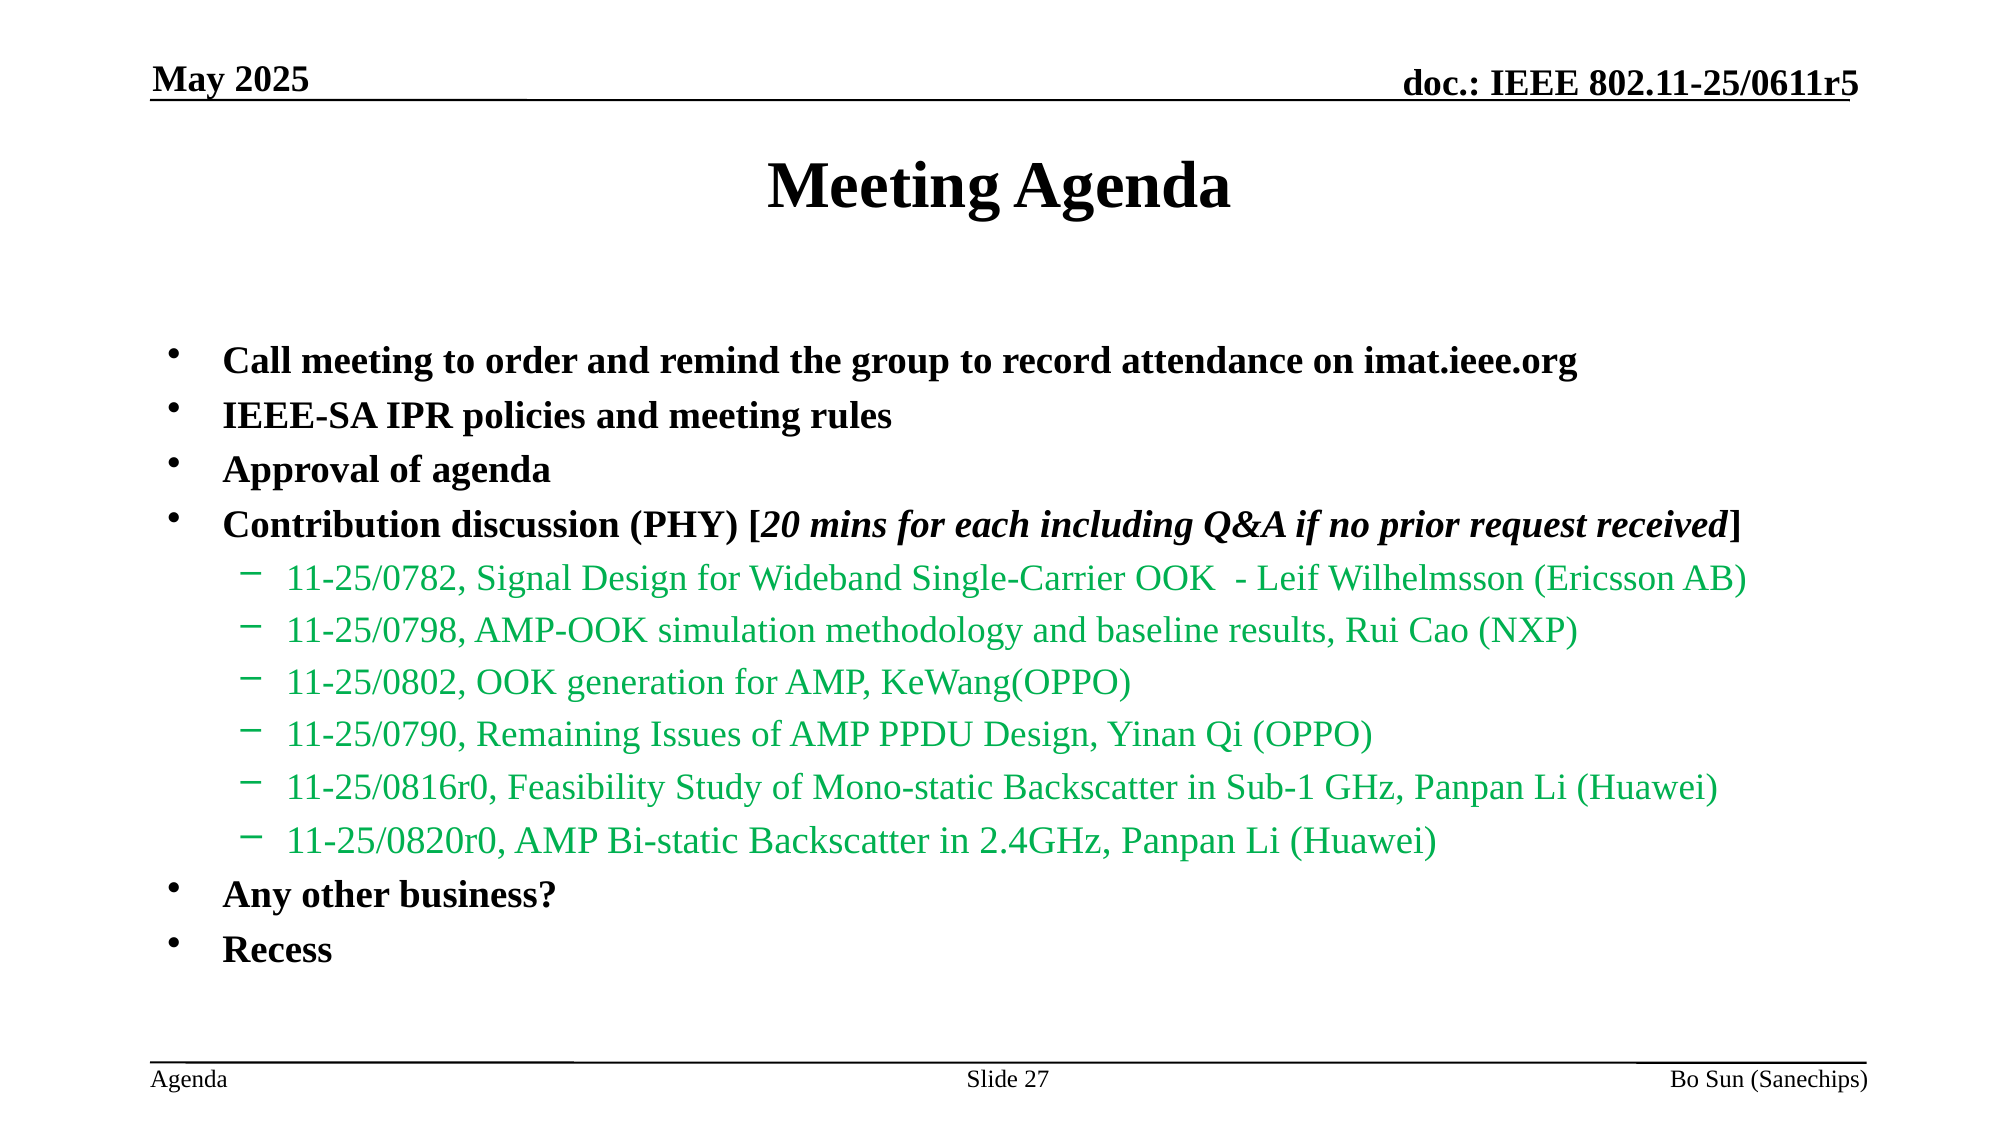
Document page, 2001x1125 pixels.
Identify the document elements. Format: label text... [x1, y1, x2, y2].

text_box Call meeting to order and remind the group to record attendance on imat.ieee.org IEEE-SA IPR policies and meeting rules Approval of agenda Contribution discussion (PHY) [20 mins for each including Q&A if no prior request received] 11-25/0782, Signal Design for Wideband Single-Carrier OOK - Leif Wilhelmsson (Ericsson AB) 11-25/0798, AMP-OOK simulation methodology and baseline results, Rui Cao (NXP) 11-25/0802, OOK generation for AMP, KeWang(OPPO) 11-25/0790, Remaining Issues of AMP PPDU Design, Yinan Qi (OPPO) 11-25/0816r0, Feasibility Study of Mono-static Backscatter in Sub-1 GHz, Panpan Li (Huawei) 11-25/0820r0, AMP Bi-static Backscatter in 2.4GHz, Panpan Li (Huawei) Any other business? Recess [152, 327, 1855, 988]
text_box Meeting Agenda [362, 99, 1638, 262]
footer Bo Sun (Sanechips) [1171, 1061, 1869, 1093]
slide_number Slide 27 [949, 1061, 1067, 1123]
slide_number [152, 54, 563, 100]
